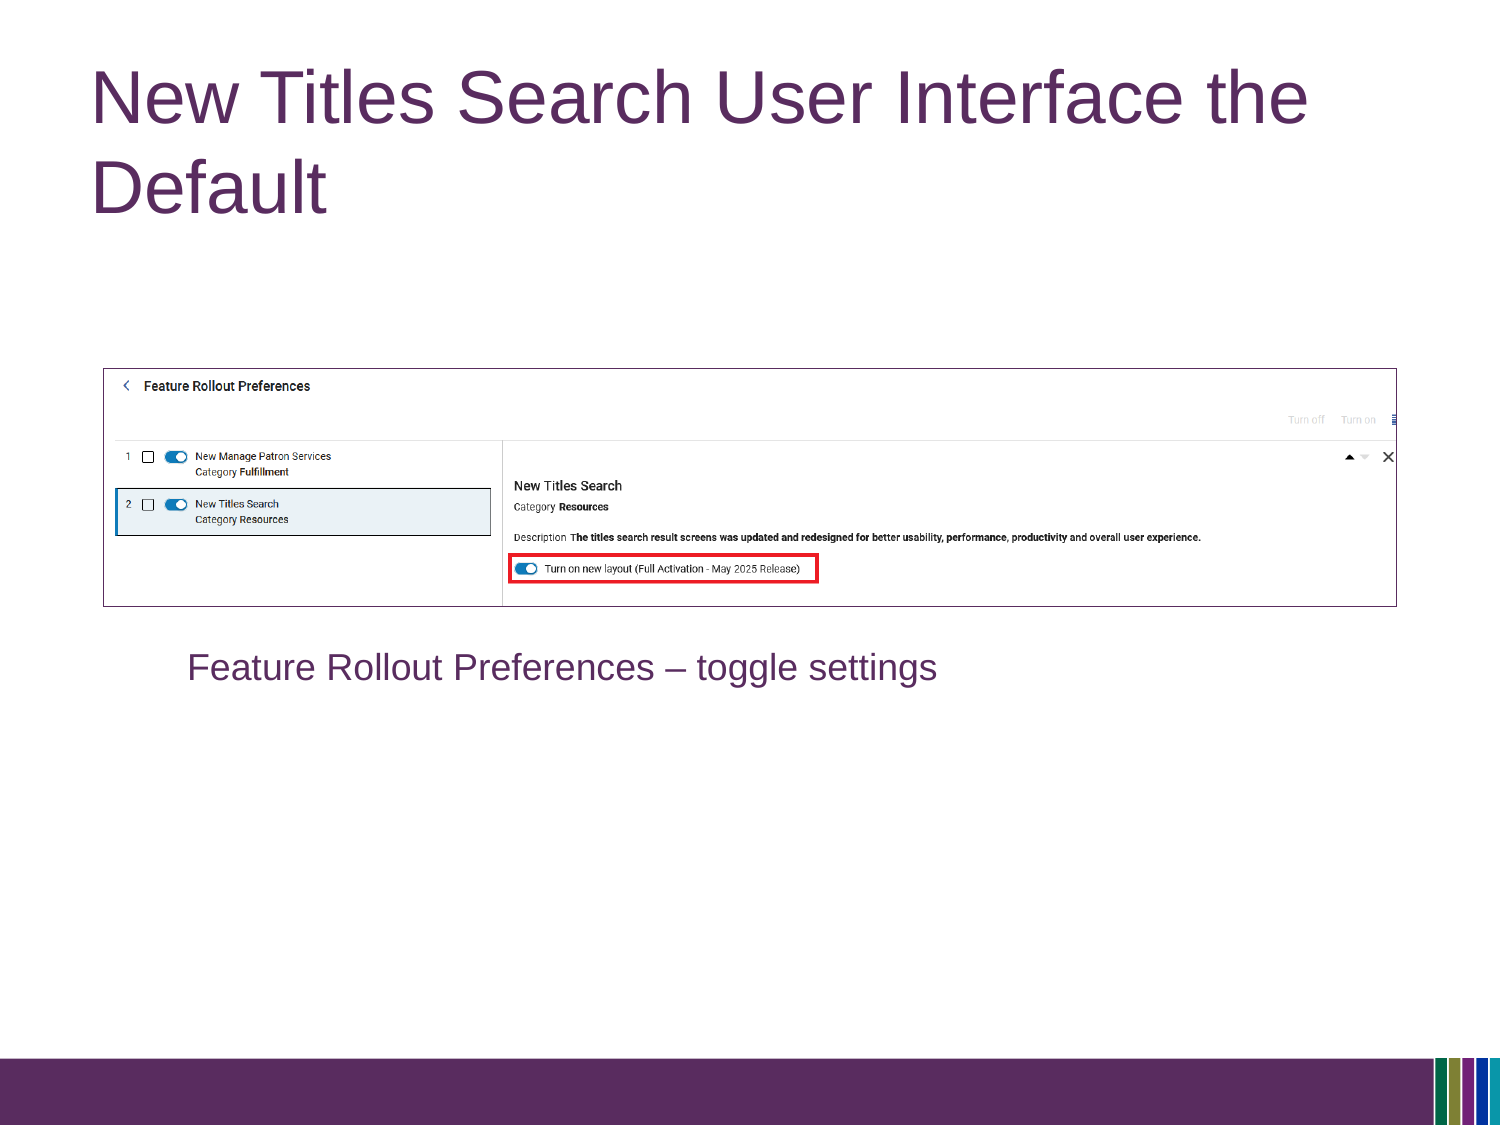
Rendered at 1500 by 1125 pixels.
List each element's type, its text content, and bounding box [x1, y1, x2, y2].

title New Titles Search User Interface the Default [75, 45, 1425, 233]
text_box Feature Rollout Preferences – toggle settings [172, 635, 1306, 695]
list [102, 368, 1398, 608]
